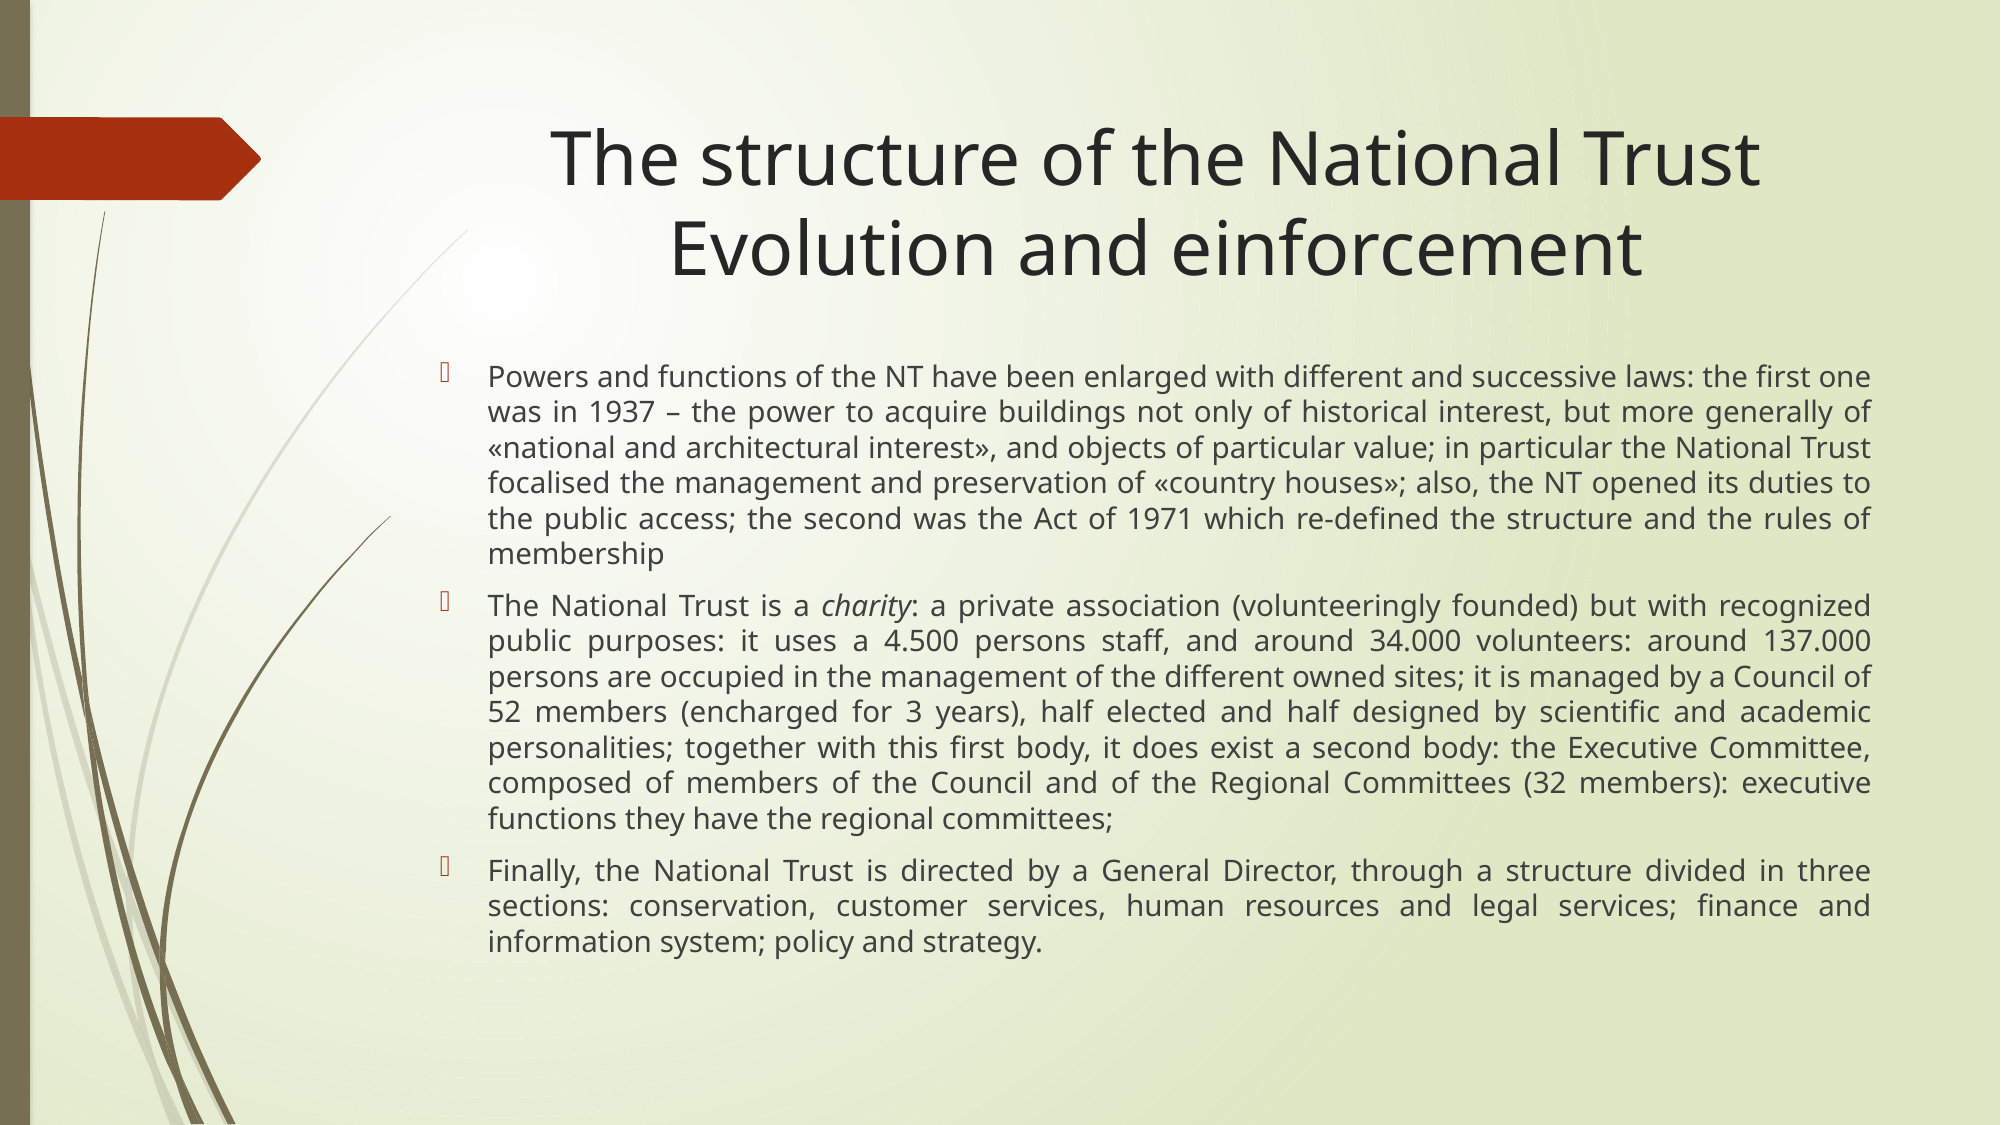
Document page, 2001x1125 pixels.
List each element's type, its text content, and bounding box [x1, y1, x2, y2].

list Powers and functions of the NT have been enlarged with different and successive laws: the first one was in 1937 – the power to acquire buildings not only of historical interest, but more generally of «national and architectural interest», and objects of particular value; in particular the National Trust focalised the management and preservation of «country houses»; also, the NT opened its duties to the public access; the second was the Act of 1971 which re-defined the structure and the rules of membership The National Trust is a charity: a private association (volunteeringly founded) but with recognized public purposes: it uses a 4.500 persons staff, and around 34.000 volunteers: around 137.000 persons are occupied in the management of the different owned sites; it is managed by a Council of 52 members (encharged for 3 years), half elected and half designed by scientific and academic personalities; together with this first body, it does exist a second body: the Executive Committee, composed of members of the Council and of the Regional Committees (32 members): executive functions they have the regional committees; Finally, the National Trust is directed by a General Director, through a structure divided in three sections: conservation, customer services, human resources and legal services; finance and information system; policy and strategy. [424, 350, 1888, 970]
title The structure of the National Trust Evolution and einforcement [425, 102, 1888, 313]
